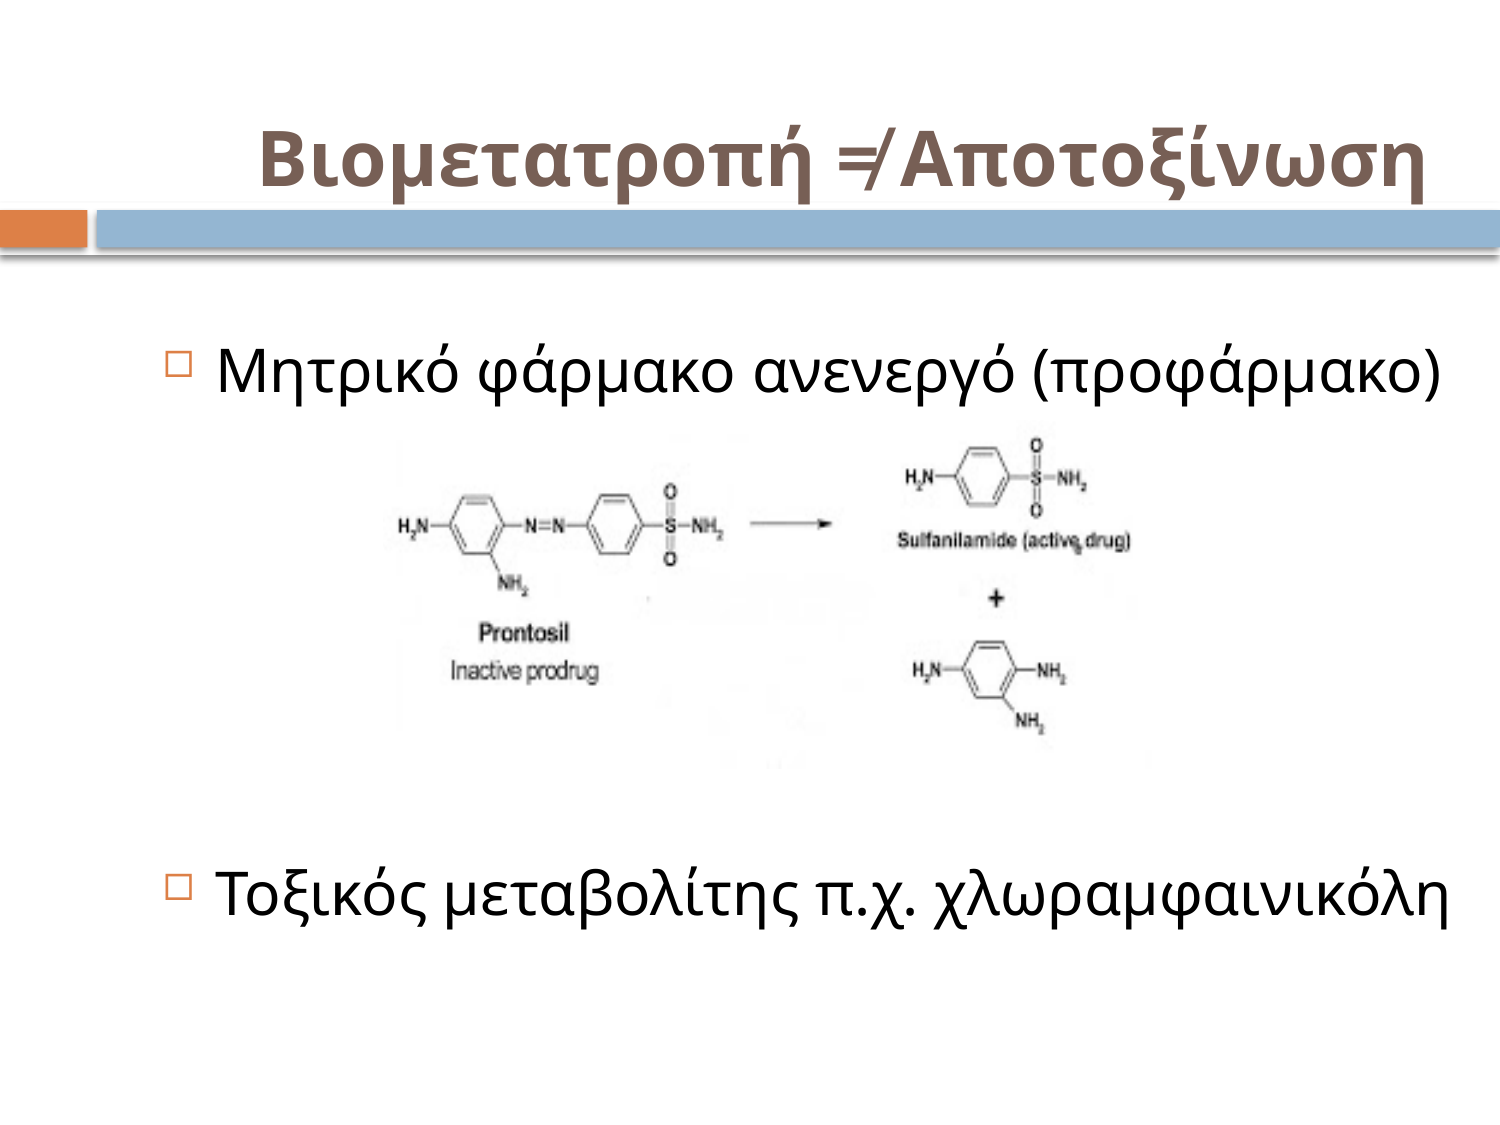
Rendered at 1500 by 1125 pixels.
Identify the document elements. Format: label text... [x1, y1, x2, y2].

picture [383, 420, 1152, 769]
list Μητρικό φάρμακο ανενεργό (προφάρμακο) Τοξικός μεταβολίτης π.χ. χλωραμφαινικόλη [147, 324, 1471, 1000]
title Βιομετατροπή ≠ Αποτοξίνωση [242, 75, 1471, 288]
